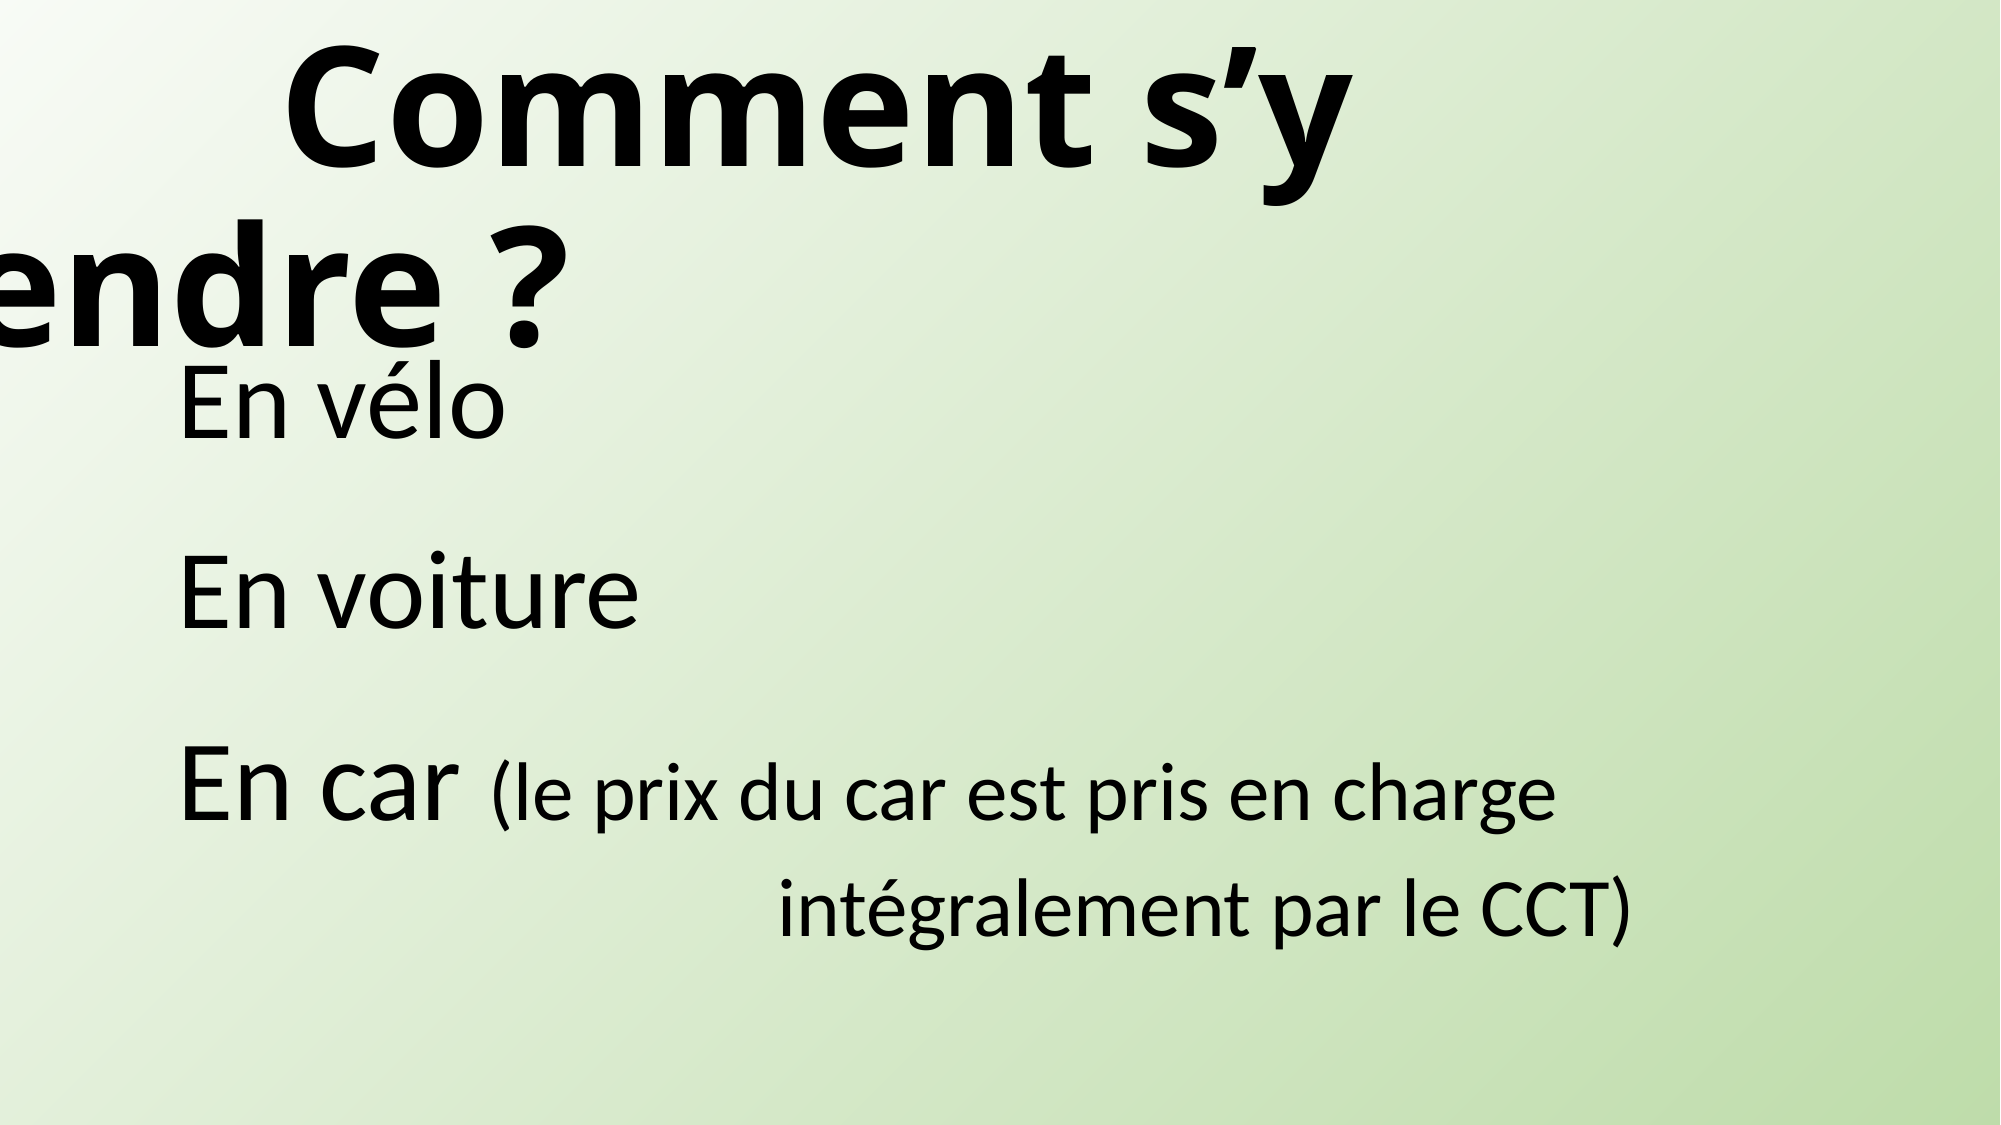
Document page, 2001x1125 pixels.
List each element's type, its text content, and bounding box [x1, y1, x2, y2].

title Comment s’y rendre ? [0, 93, 1706, 312]
list En voiture [162, 523, 1888, 713]
text_box En car (le prix du car est pris en charge intégralement par le CCT) [162, 713, 1888, 964]
text_box En vélo [162, 333, 1888, 493]
